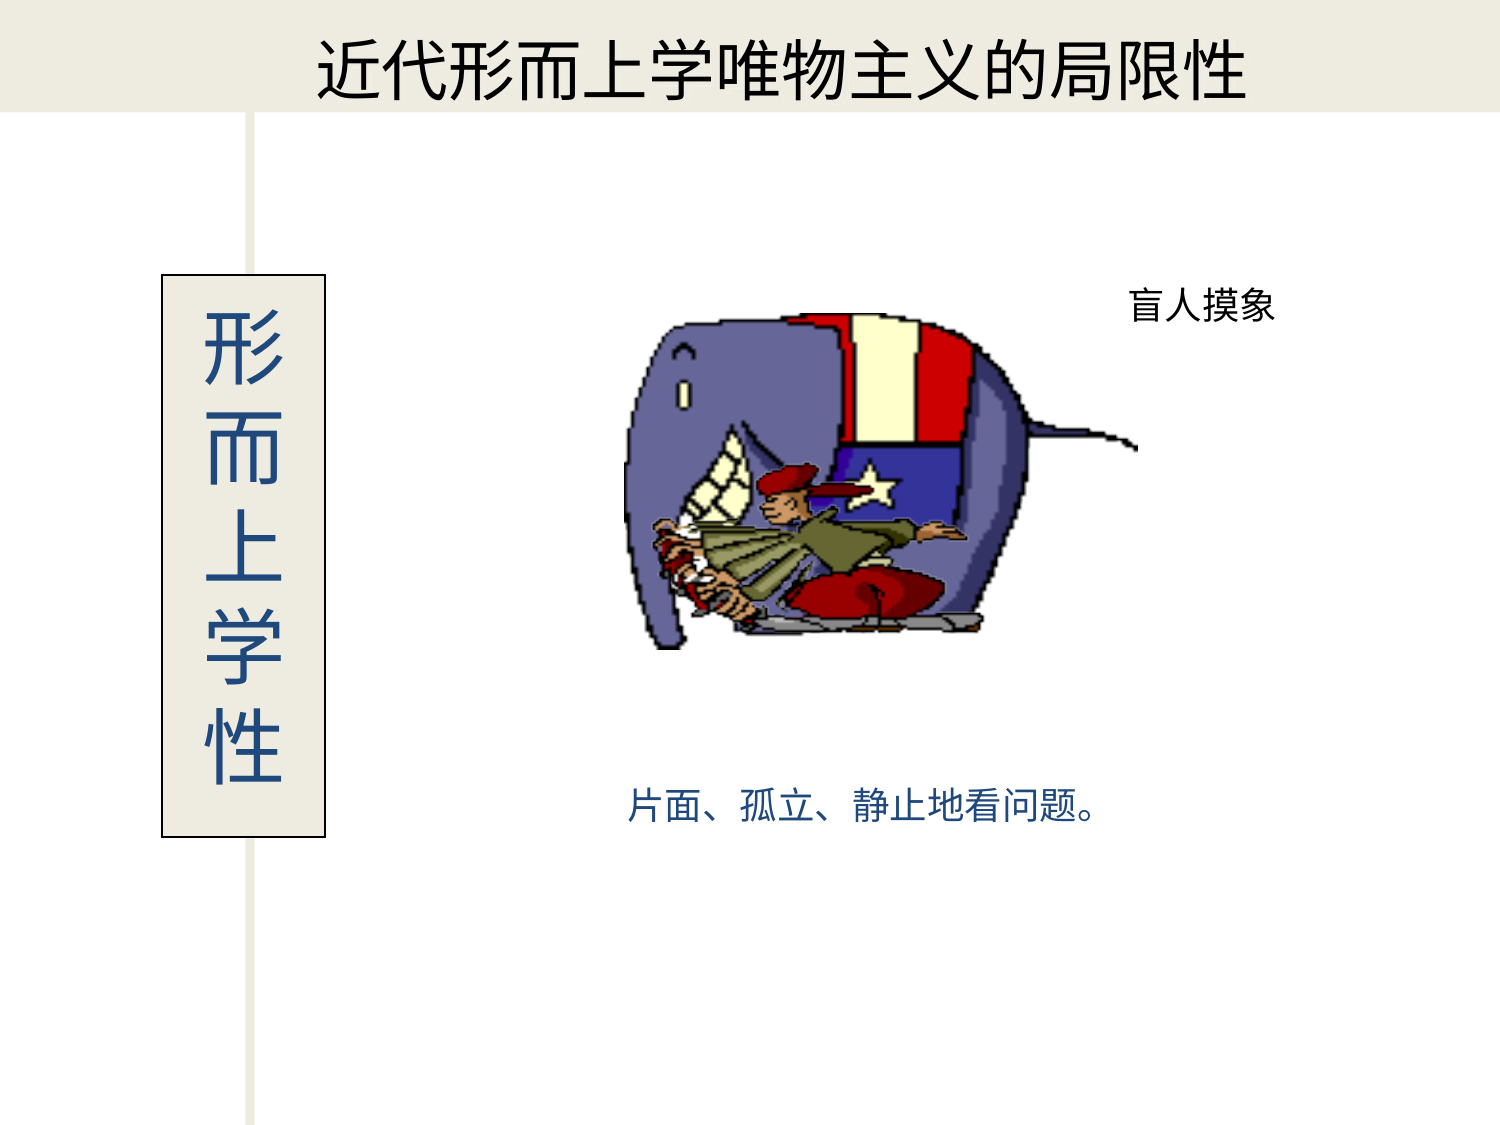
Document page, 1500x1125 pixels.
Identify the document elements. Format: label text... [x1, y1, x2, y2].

text_box [162, 275, 325, 838]
text_box 盲人摸象 [1112, 274, 1400, 335]
text_box 片面、孤立、静止地看问题。 [612, 774, 1338, 835]
text_box 近代形而上学唯物主义的局限性 [299, 0, 1275, 138]
text_box 形而上学性 [187, 287, 325, 803]
text_box [1275, 0, 1500, 113]
picture [624, 312, 1138, 651]
text_box [0, 0, 299, 113]
